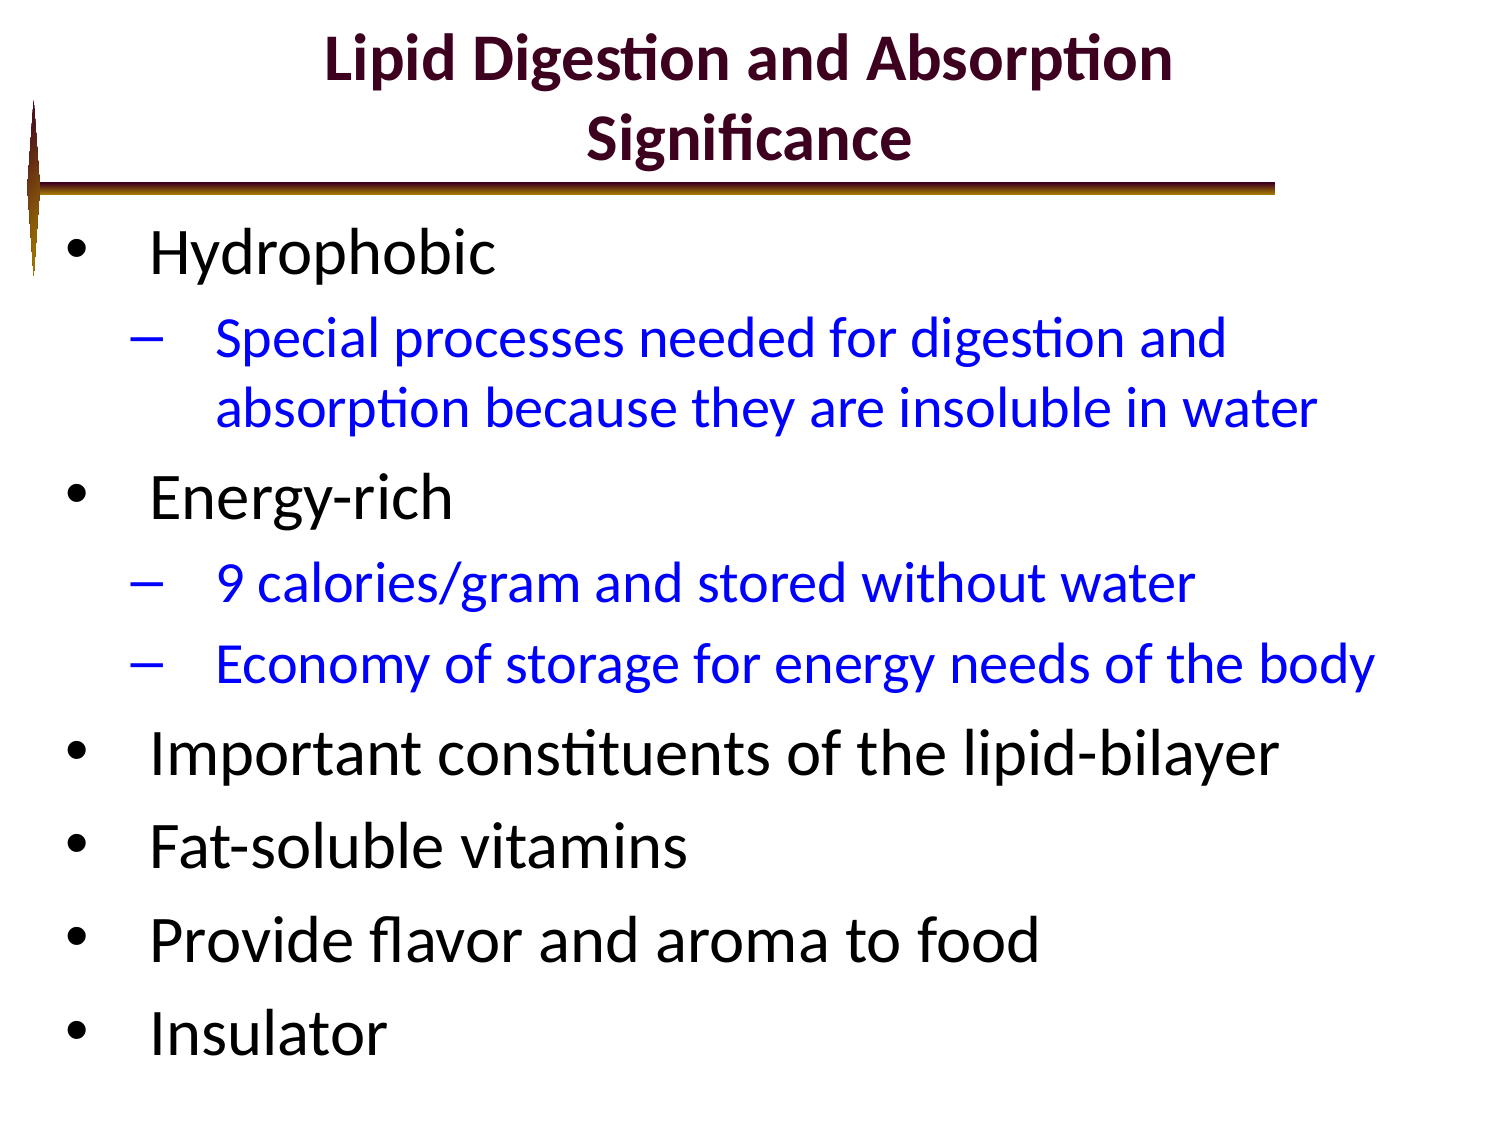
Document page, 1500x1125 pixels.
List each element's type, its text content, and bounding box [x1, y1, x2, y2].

list Hydrophobic Special processes needed for digestion and absorption because they are insoluble in water Energy-rich 9 calories/gram and stored without water Economy of storage for energy needs of the body Important constituents of the lipid-bilayer Fat-soluble vitamins Provide flavor and aroma to food Insulator [50, 200, 1488, 1113]
title Lipid Digestion and Absorption Significance [75, 0, 1425, 188]
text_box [27, 100, 1276, 276]
